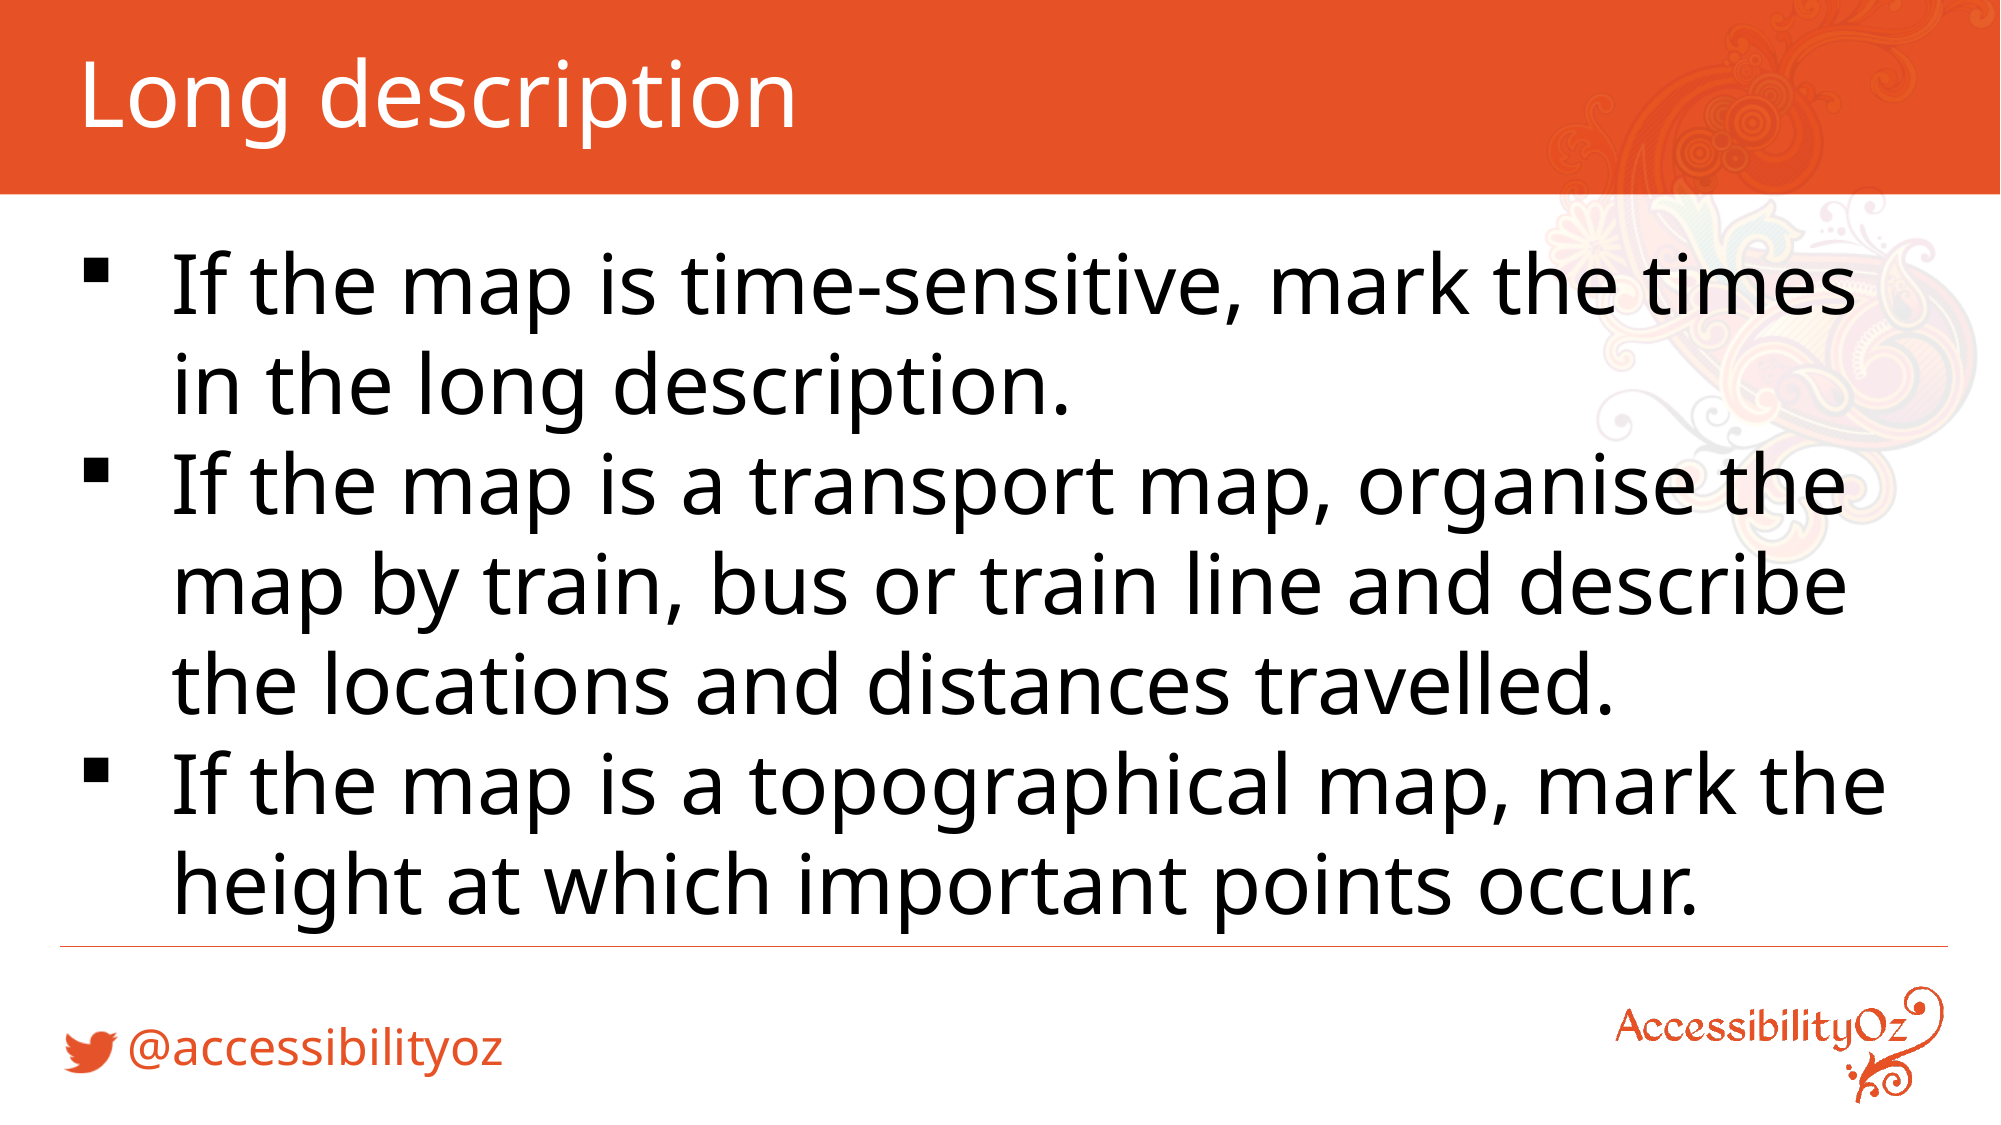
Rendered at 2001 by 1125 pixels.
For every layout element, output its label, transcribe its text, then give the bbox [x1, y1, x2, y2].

picture [60, 1019, 122, 1081]
subtitle If the map is time-sensitive, mark the times in the long description. If the map is a transport map, organise the map by train, bus or train line and describe the locations and distances travelled. If the map is a topographical map, mark the height at which important points occur. [62, 223, 1944, 904]
picture [1582, 946, 1976, 1125]
title Long description [62, 35, 1944, 155]
